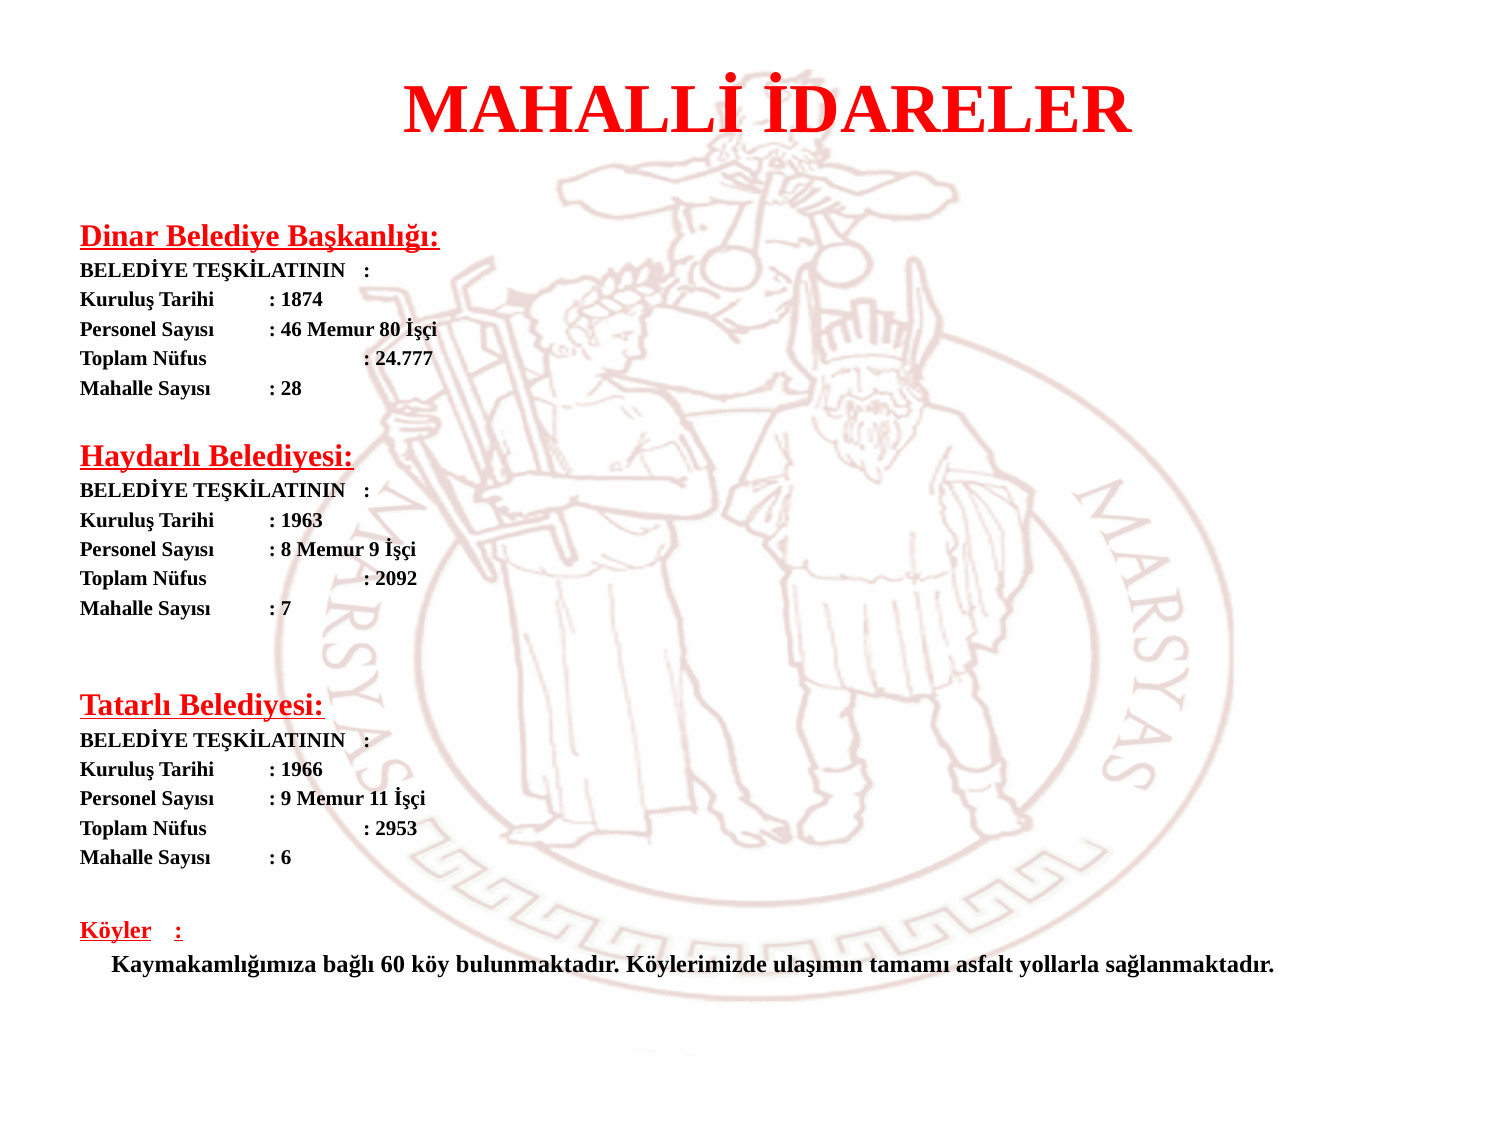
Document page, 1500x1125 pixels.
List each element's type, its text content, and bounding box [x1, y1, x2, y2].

subtitle MAHALLİ İDARELER Dinar Belediye Başkanlığı: BELEDİYE TEŞKİLATININ : Kuruluş Tarihi : 1874 Personel Sayısı : 46 Memur 80 İşçi Toplam Nüfus : 24.777 Mahalle Sayısı : 28 Haydarlı Belediyesi: BELEDİYE TEŞKİLATININ : Kuruluş Tarihi : 1963 Personel Sayısı : 8 Memur 9 İşçi Toplam Nüfus : 2092 Mahalle Sayısı : 7 Tatarlı Belediyesi: BELEDİYE TEŞKİLATININ : Kuruluş Tarihi : 1966 Personel Sayısı : 9 Memur 11 İşçi Toplam Nüfus : 2953 Mahalle Sayısı : 6 Köyler : Kaymakamlığımıza bağlı 60 köy bulunmaktadır. Köylerimizde ulaşımın tamamı asfalt yollarla sağlanmaktadır. [64, 54, 1471, 1048]
